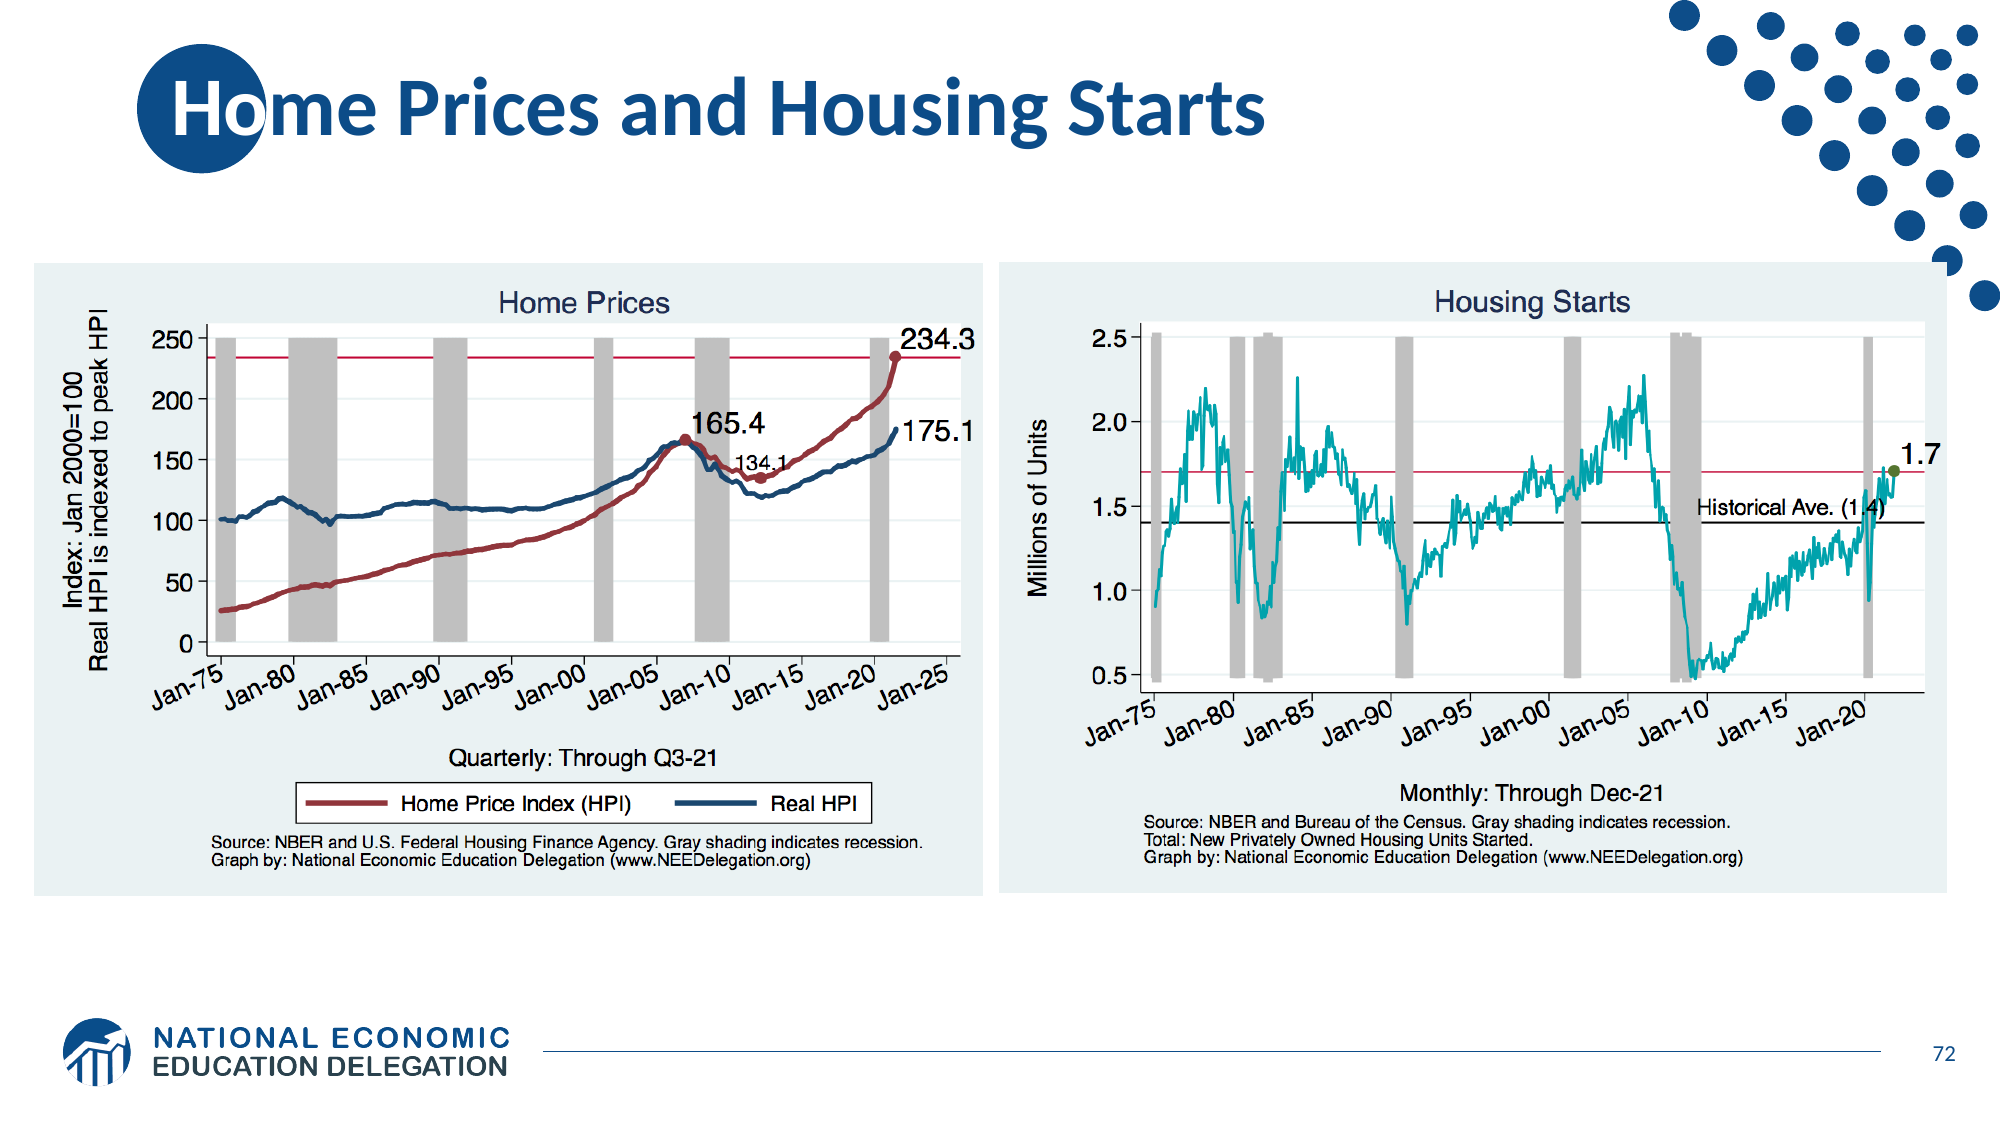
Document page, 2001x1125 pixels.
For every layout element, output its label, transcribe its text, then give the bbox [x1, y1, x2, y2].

picture [999, 262, 1947, 893]
title Home Prices and Housing Starts [137, 0, 1863, 218]
picture [55, 1013, 520, 1091]
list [34, 263, 983, 896]
slide_number 72 [1521, 1022, 1972, 1082]
